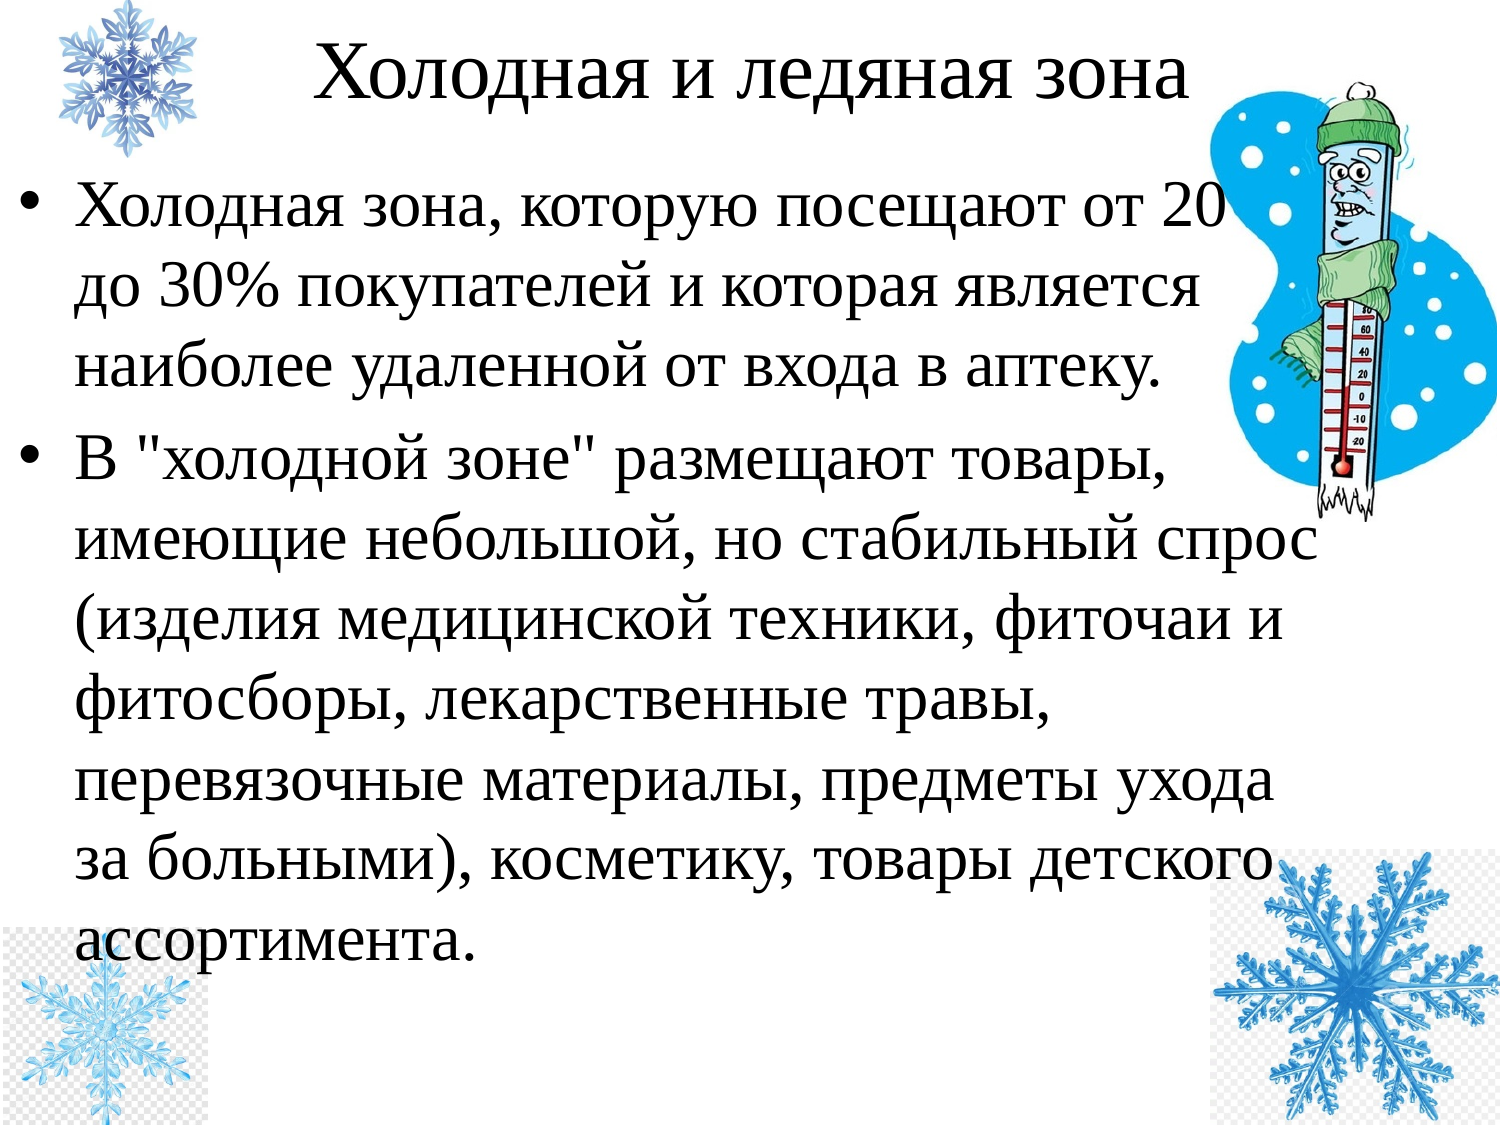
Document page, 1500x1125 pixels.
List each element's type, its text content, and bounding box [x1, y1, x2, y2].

picture [2, 927, 209, 1125]
picture [1186, 73, 1497, 522]
picture [1419, 387, 1435, 402]
picture [1404, 325, 1415, 336]
picture [1210, 849, 1500, 1125]
picture [47, 0, 209, 158]
picture [1434, 324, 1453, 341]
picture [1391, 404, 1419, 431]
list Холодная зона, которую посещают от 20 до 30% покупателей и которая является наиболее удаленной от входа в аптеку. В "холодной зоне" размещают товары, имеющие небольшой, но стабильный спрос (изделия медицинской техники, фиточаи и фитосборы, лекарственные травы, перевязочные материалы, предметы ухода за больными), косметику, товары детского ассортимента. [3, 151, 1354, 985]
picture [1450, 272, 1459, 280]
title Холодная и ледяная зона [212, 0, 1427, 138]
picture [1463, 362, 1487, 385]
picture [1413, 262, 1426, 276]
picture [1427, 298, 1442, 312]
